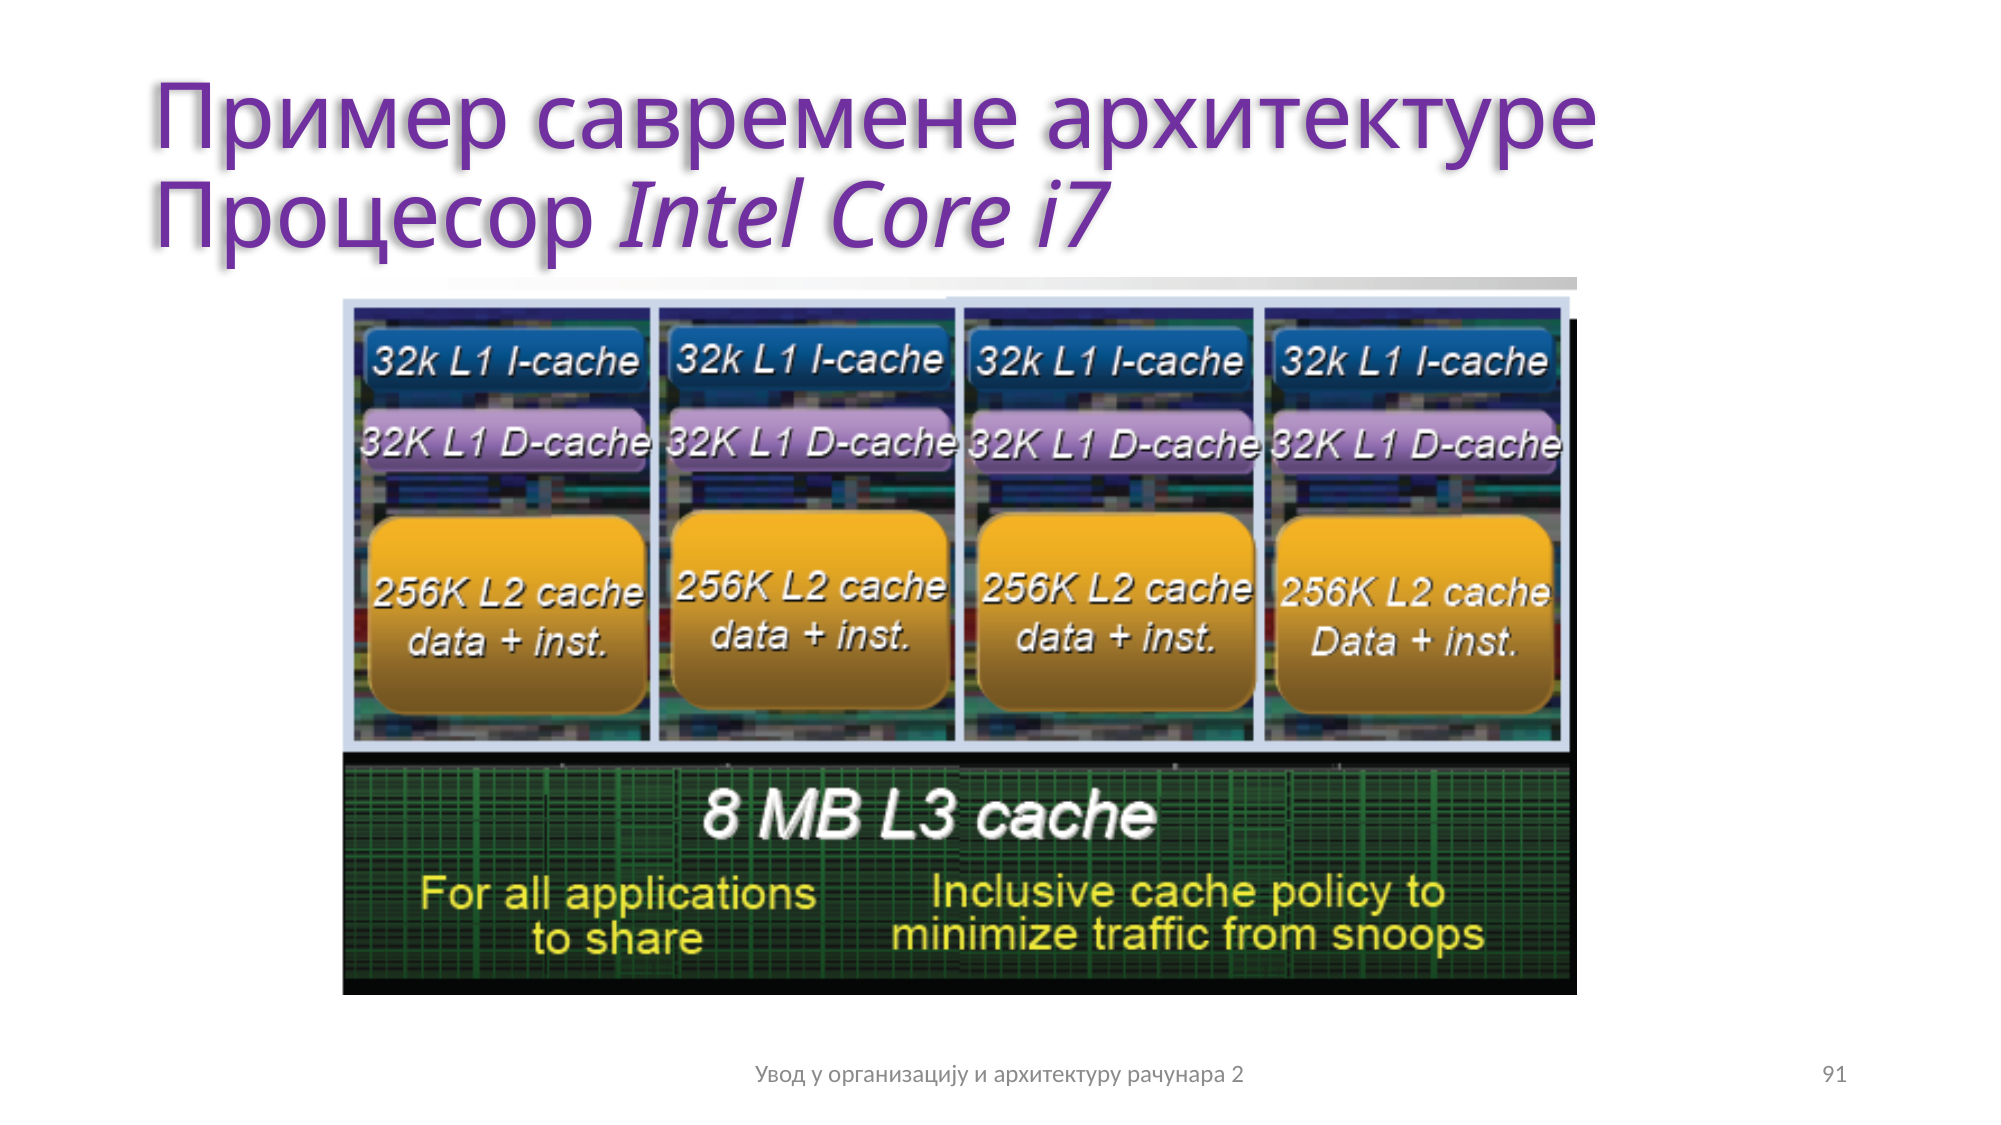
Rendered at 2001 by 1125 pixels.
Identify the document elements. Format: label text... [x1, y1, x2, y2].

footer Увод у организацију и архитектуру рачунара 2 [662, 1042, 1338, 1103]
slide_number 91 [1412, 1042, 1863, 1103]
picture [339, 277, 1577, 995]
title Пример савремене архитектуре Процесор Intel Core i7 [137, 59, 1863, 278]
